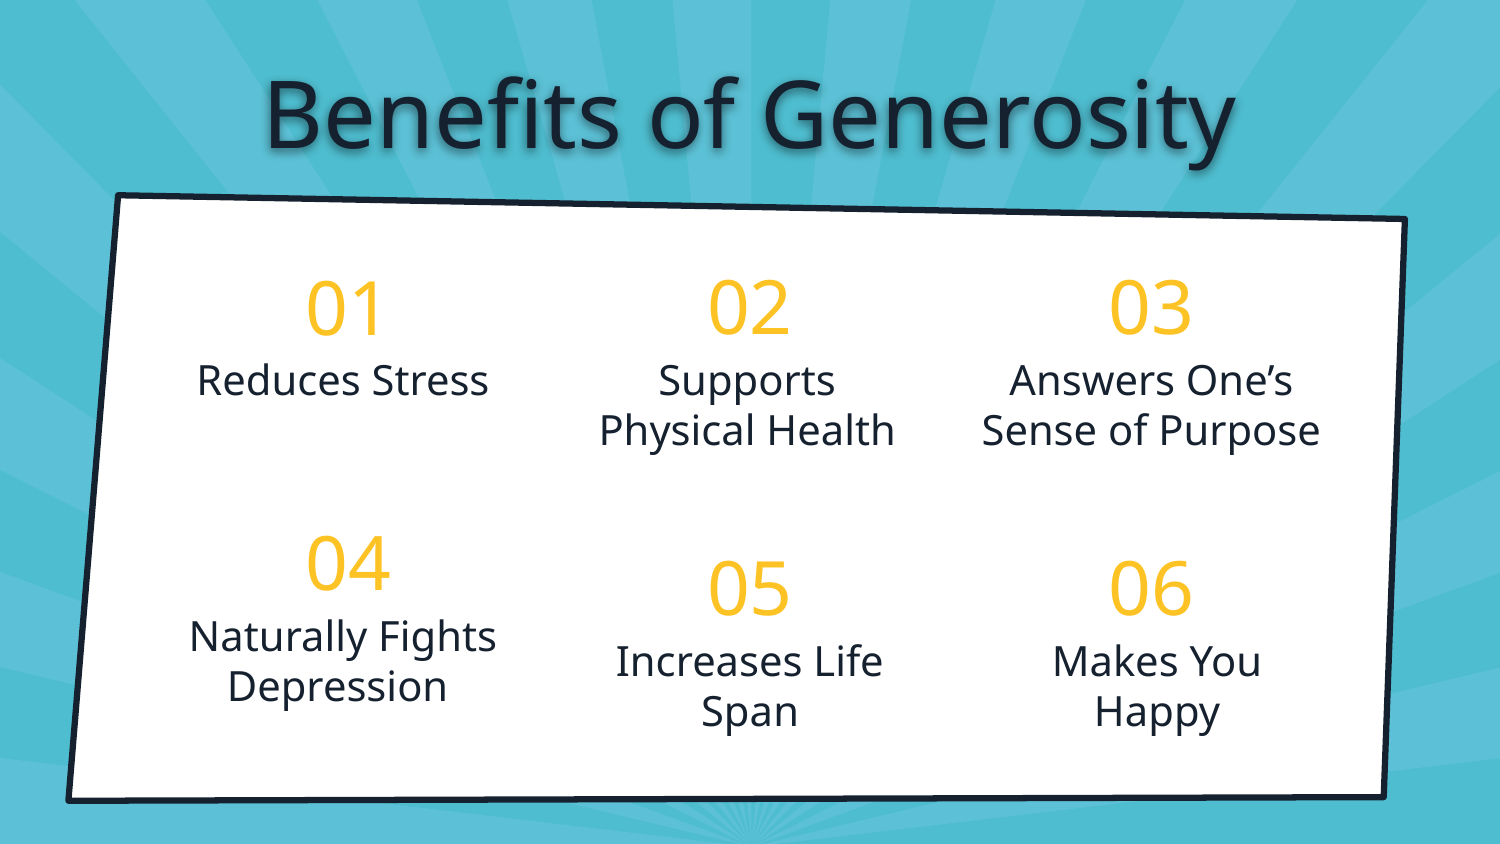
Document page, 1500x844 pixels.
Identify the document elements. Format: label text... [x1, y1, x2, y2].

subtitle Reduces Stress [155, 339, 531, 399]
title 01 [243, 245, 454, 339]
subtitle Answers One’s Sense of Purpose [963, 338, 1340, 399]
subtitle Supports Physical Health [559, 339, 935, 399]
subtitle Makes You Happy [969, 619, 1345, 679]
subtitle Naturally Fights Depression [155, 594, 531, 654]
title Benefits of Generosity [57, 40, 1443, 147]
text_box [68, 195, 1405, 801]
title 03 [1046, 244, 1257, 352]
title 06 [1046, 525, 1257, 619]
subtitle Increases Life Span [562, 619, 938, 679]
title 02 [645, 244, 855, 352]
title 04 [243, 500, 454, 608]
title 05 [645, 525, 855, 633]
